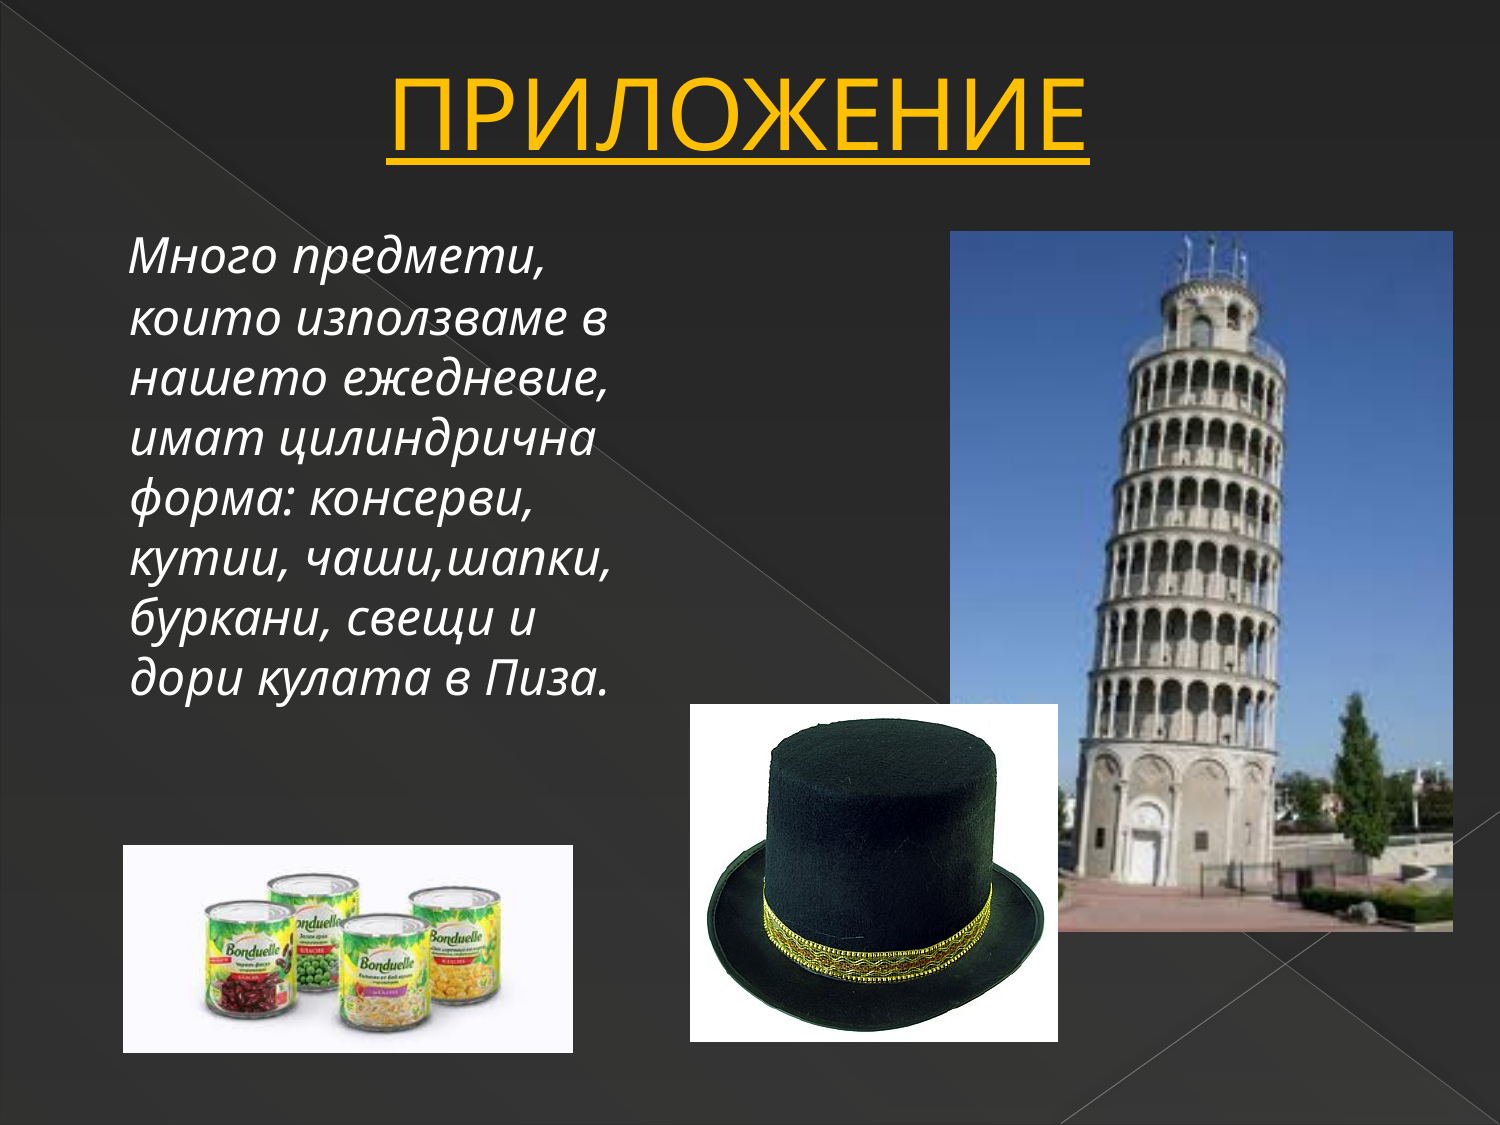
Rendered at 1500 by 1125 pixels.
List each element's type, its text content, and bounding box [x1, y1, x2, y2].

text_box ПРИЛОЖЕНИЕ [159, 42, 1317, 178]
picture [690, 703, 1058, 1042]
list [950, 231, 1453, 932]
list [123, 845, 574, 1053]
list Много предмети, които използваме в нашето ежедневие, имат цилиндрична форма: консерви, кутии, чаши,шапки, буркани, свещи и дори кулата в Пиза. [41, 207, 644, 1006]
